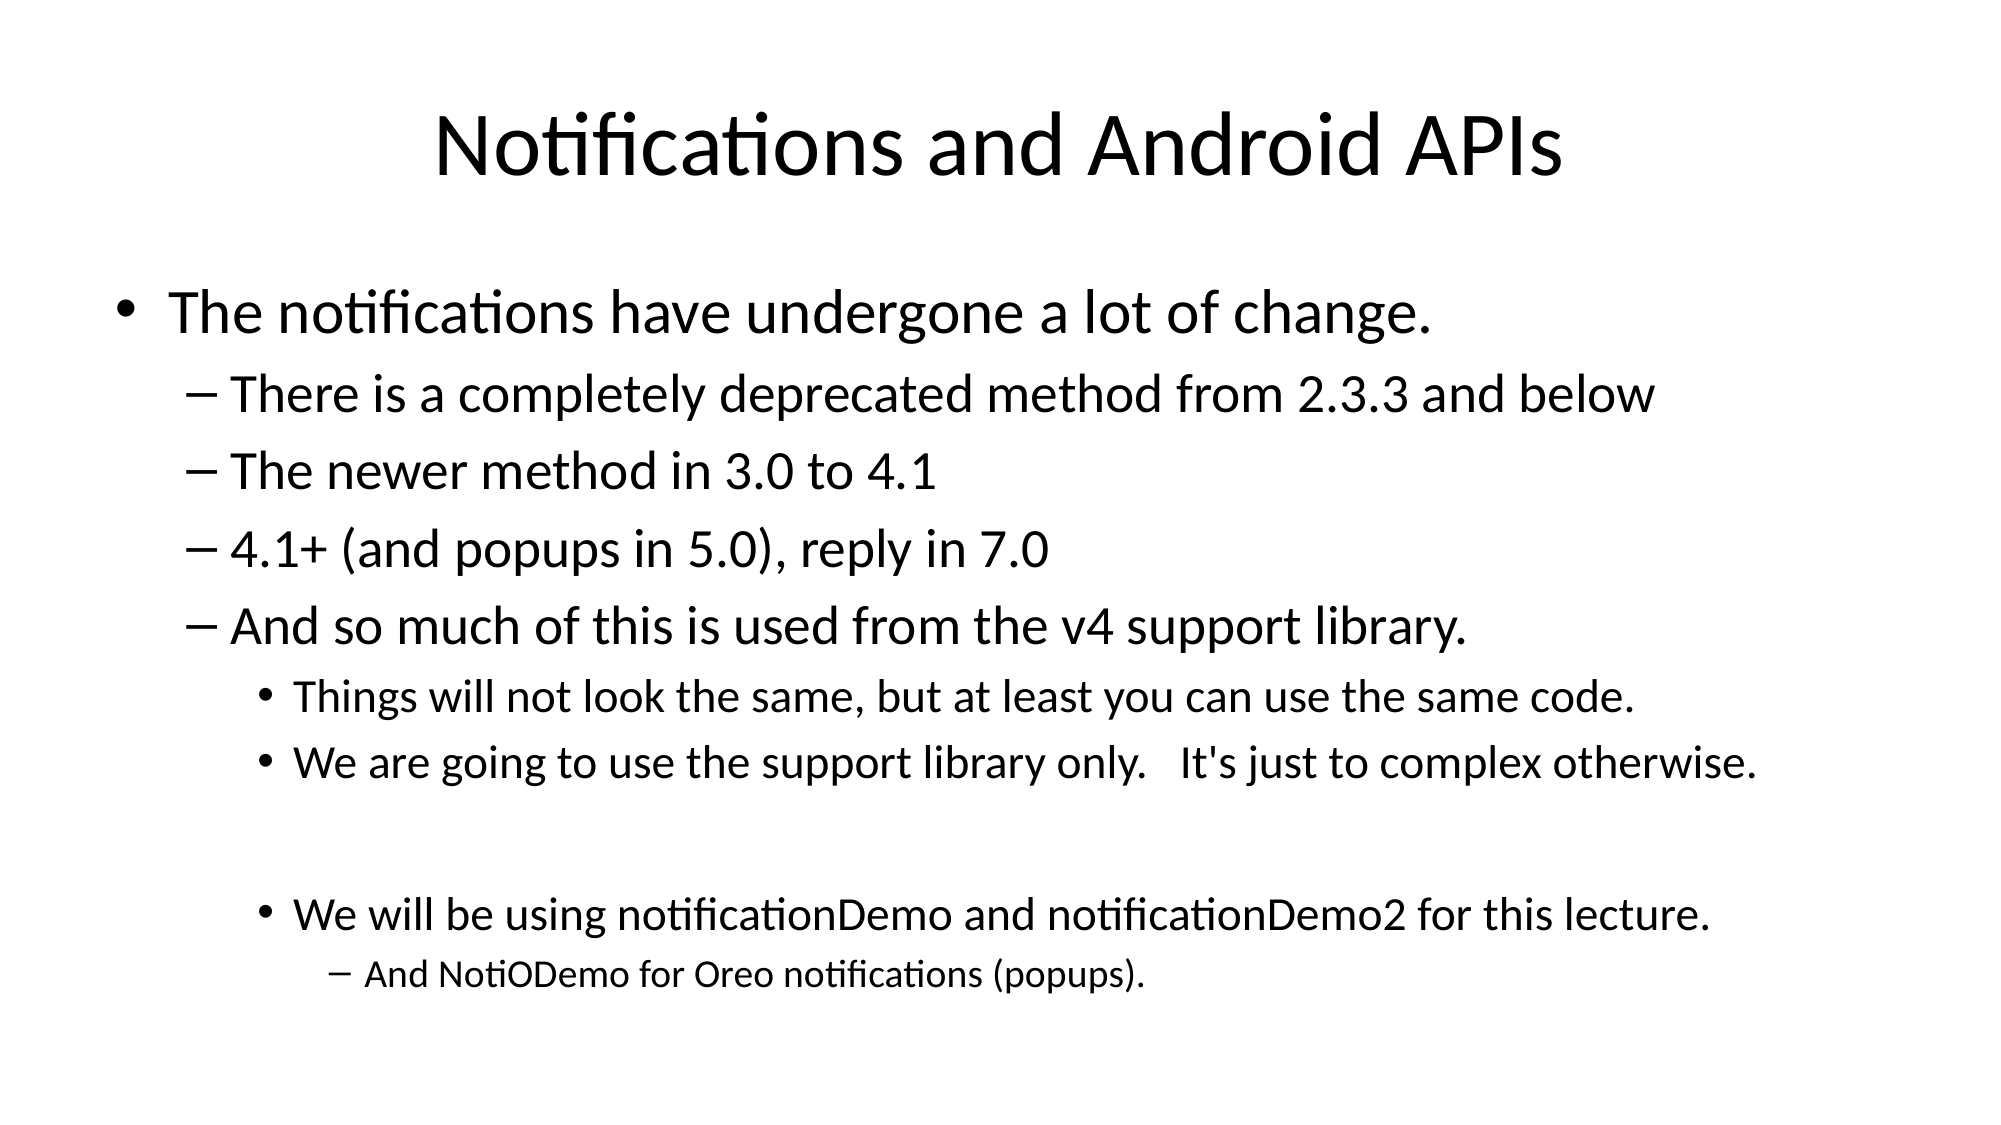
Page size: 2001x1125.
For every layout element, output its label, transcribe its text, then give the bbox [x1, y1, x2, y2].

title Notifications and Android APIs [99, 45, 1900, 233]
list The notifications have undergone a lot of change. There is a completely deprecated method from 2.3.3 and below The newer method in 3.0 to 4.1 4.1+ (and popups in 5.0), reply in 7.0 And so much of this is used from the v4 support library. Things will not look the same, but at least you can use the same code. We are going to use the support library only. It's just to complex otherwise. We will be using notificationDemo and notificationDemo2 for this lecture. And NotiODemo for Oreo notifications (popups). [99, 262, 1900, 1005]
